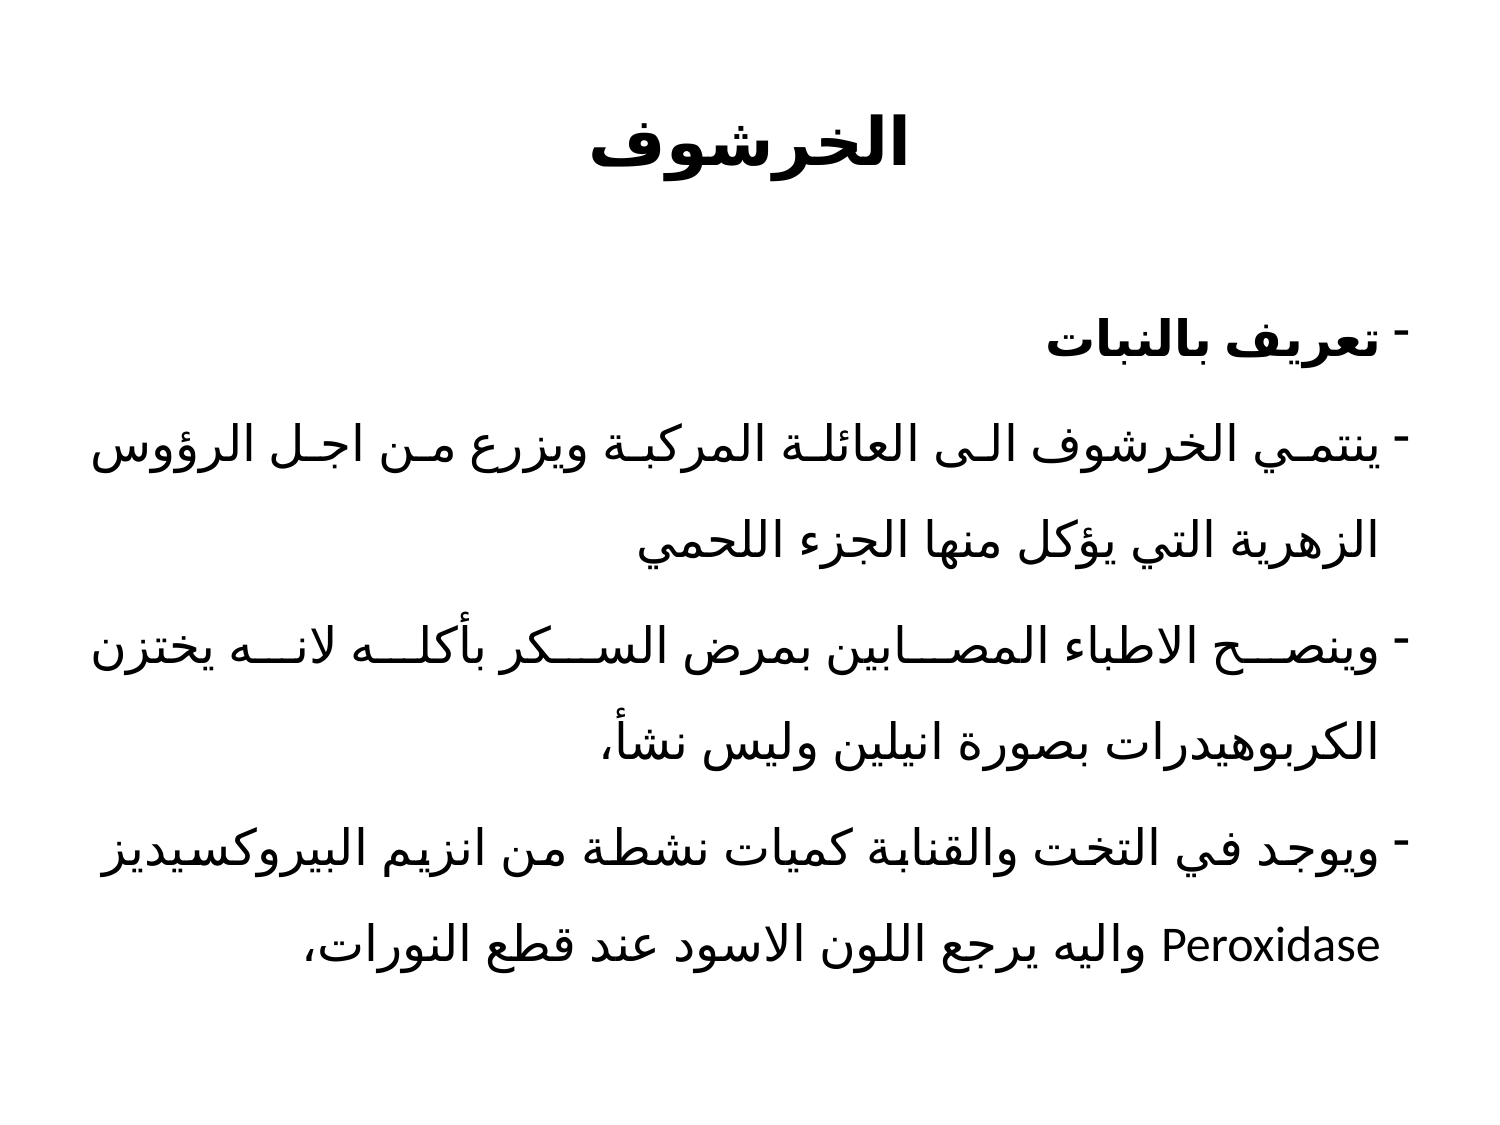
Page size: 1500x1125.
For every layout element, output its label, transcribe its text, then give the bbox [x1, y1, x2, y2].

title الخرشوف [75, 45, 1425, 233]
list تعريف بالنبات ينتمي الخرشوف الى العائلة المركبة ويزرع من اجل الرؤوس الزهرية التي يؤكل منها الجزء اللحمي وينصح الاطباء المصابين بمرض السكر بأكله لانه يختزن الكربوهيدرات بصورة انيلين وليس نشأ، ويوجد في التخت والقنابة كميات نشطة من انزيم البيروكسيديز Peroxidase واليه يرجع اللون الاسود عند قطع النورات، [75, 262, 1425, 1005]
